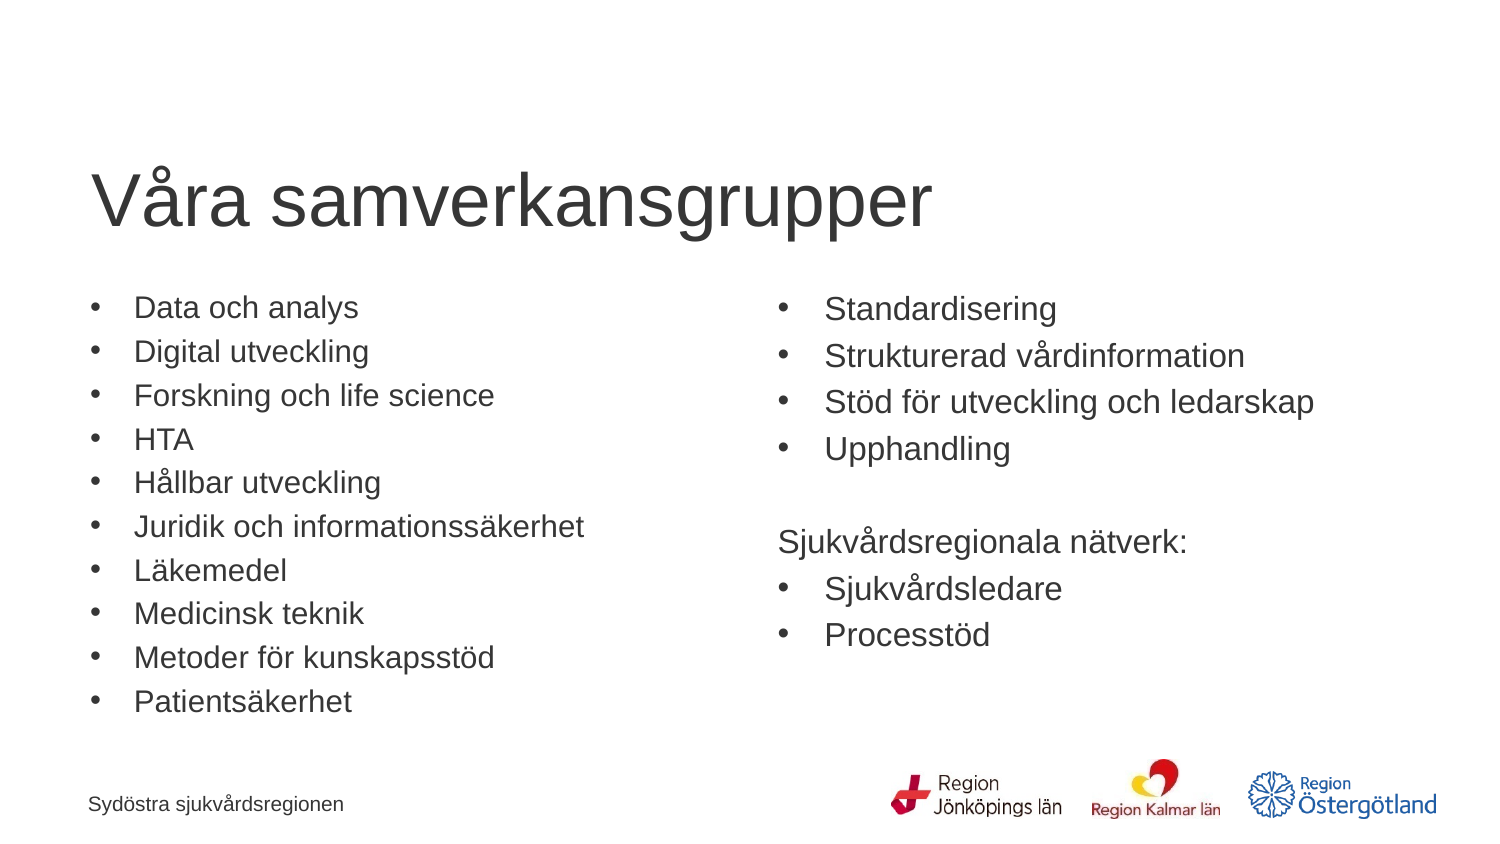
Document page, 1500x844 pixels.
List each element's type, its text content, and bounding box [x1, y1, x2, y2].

list Data och analys Digital utveckling Forskning och life science HTA Hållbar utveckling Juridik och informationssäkerhet Läkemedel Medicinsk teknik Metoder för kunskapsstöd Patientsäkerhet [75, 280, 738, 729]
list Standardisering Strukturerad vårdinformation Stöd för utveckling och ledarskap Upphandling Sjukvårdsregionala nätverk: Sjukvårdsledare Processtöd [762, 280, 1425, 729]
picture [1092, 759, 1220, 819]
title Våra samverkansgrupper [76, 126, 1427, 268]
picture [1248, 771, 1436, 819]
picture [891, 771, 1062, 819]
